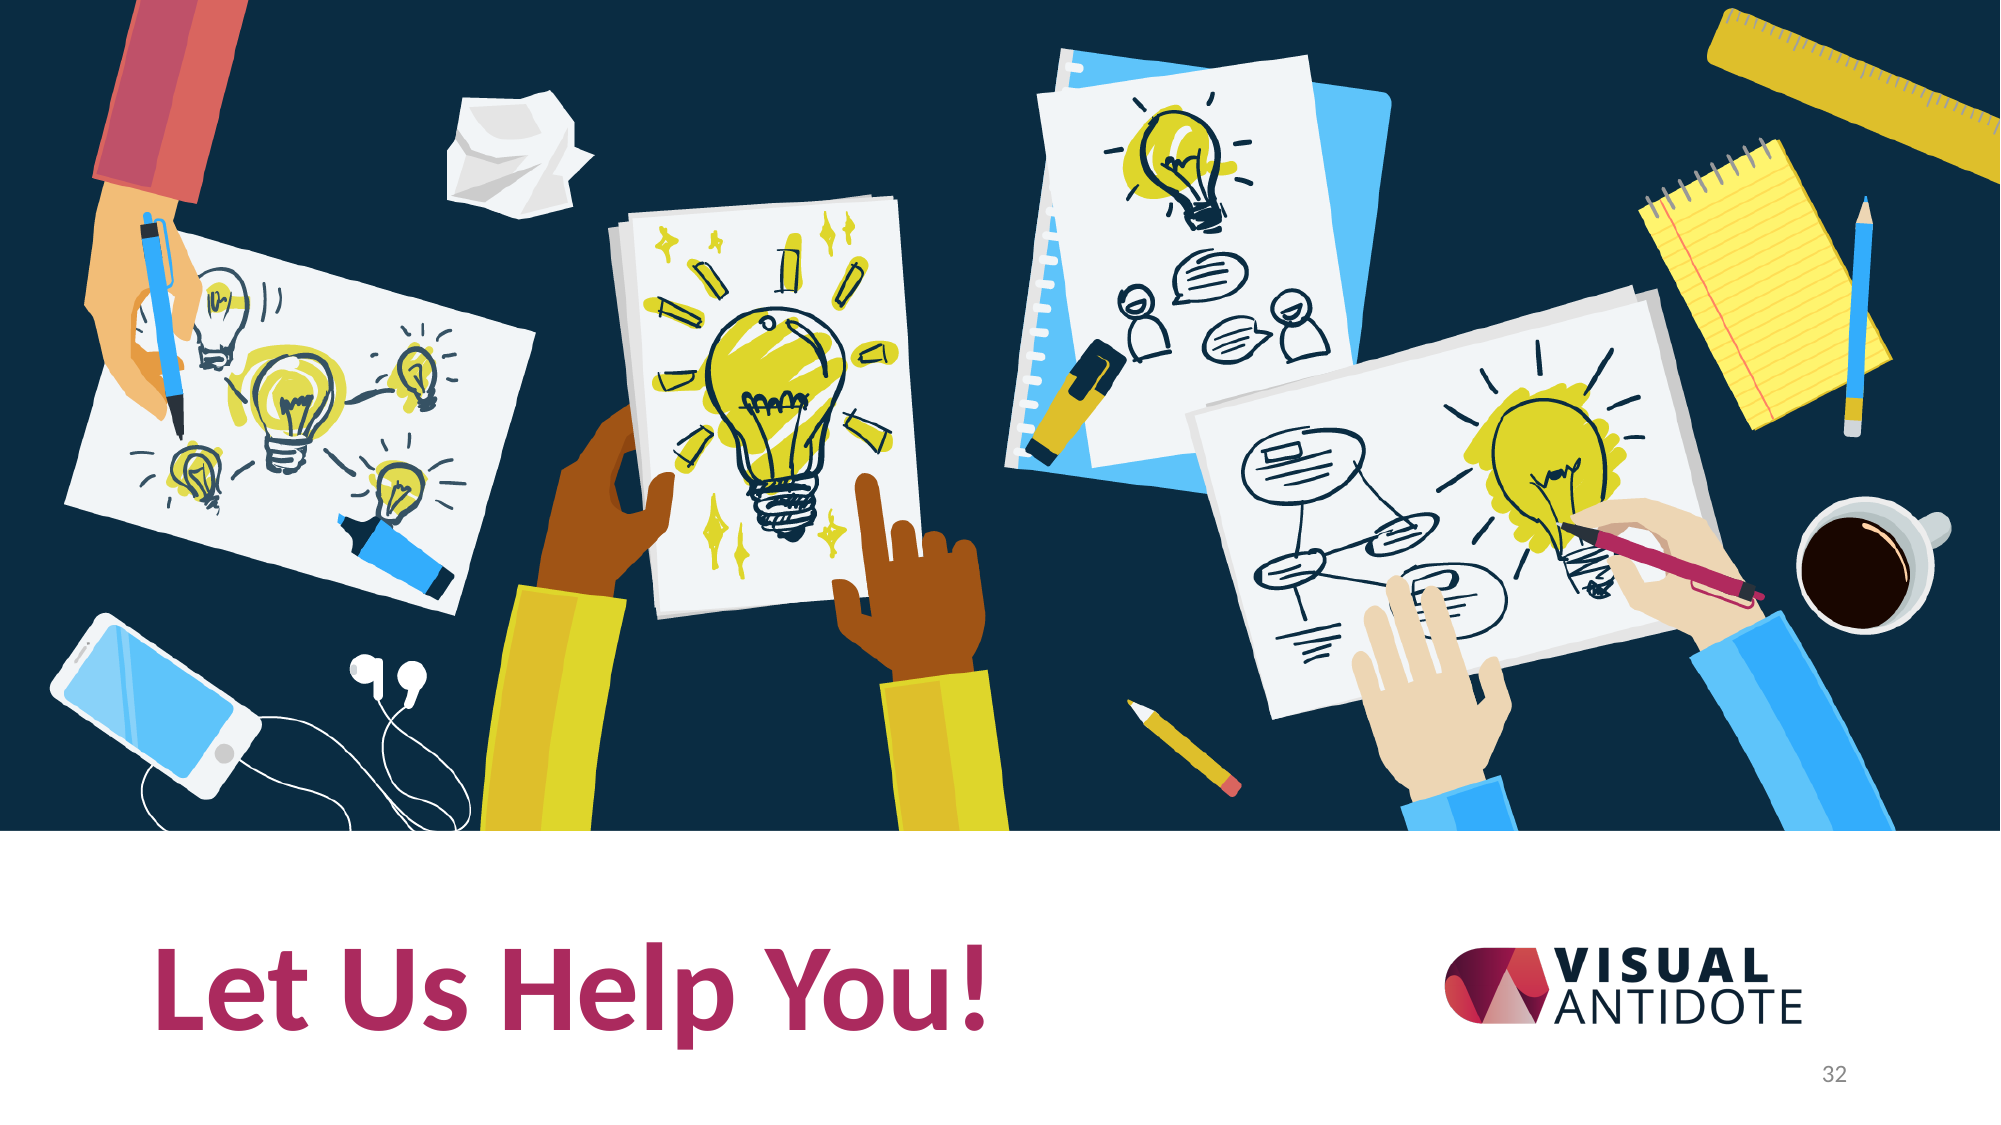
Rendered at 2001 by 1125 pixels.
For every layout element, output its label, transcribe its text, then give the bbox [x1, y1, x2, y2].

slide_number 32 [1412, 1042, 1863, 1103]
title Let Us Help You! [137, 843, 1863, 1125]
picture [0, 0, 2000, 832]
picture [1399, 875, 1848, 1095]
